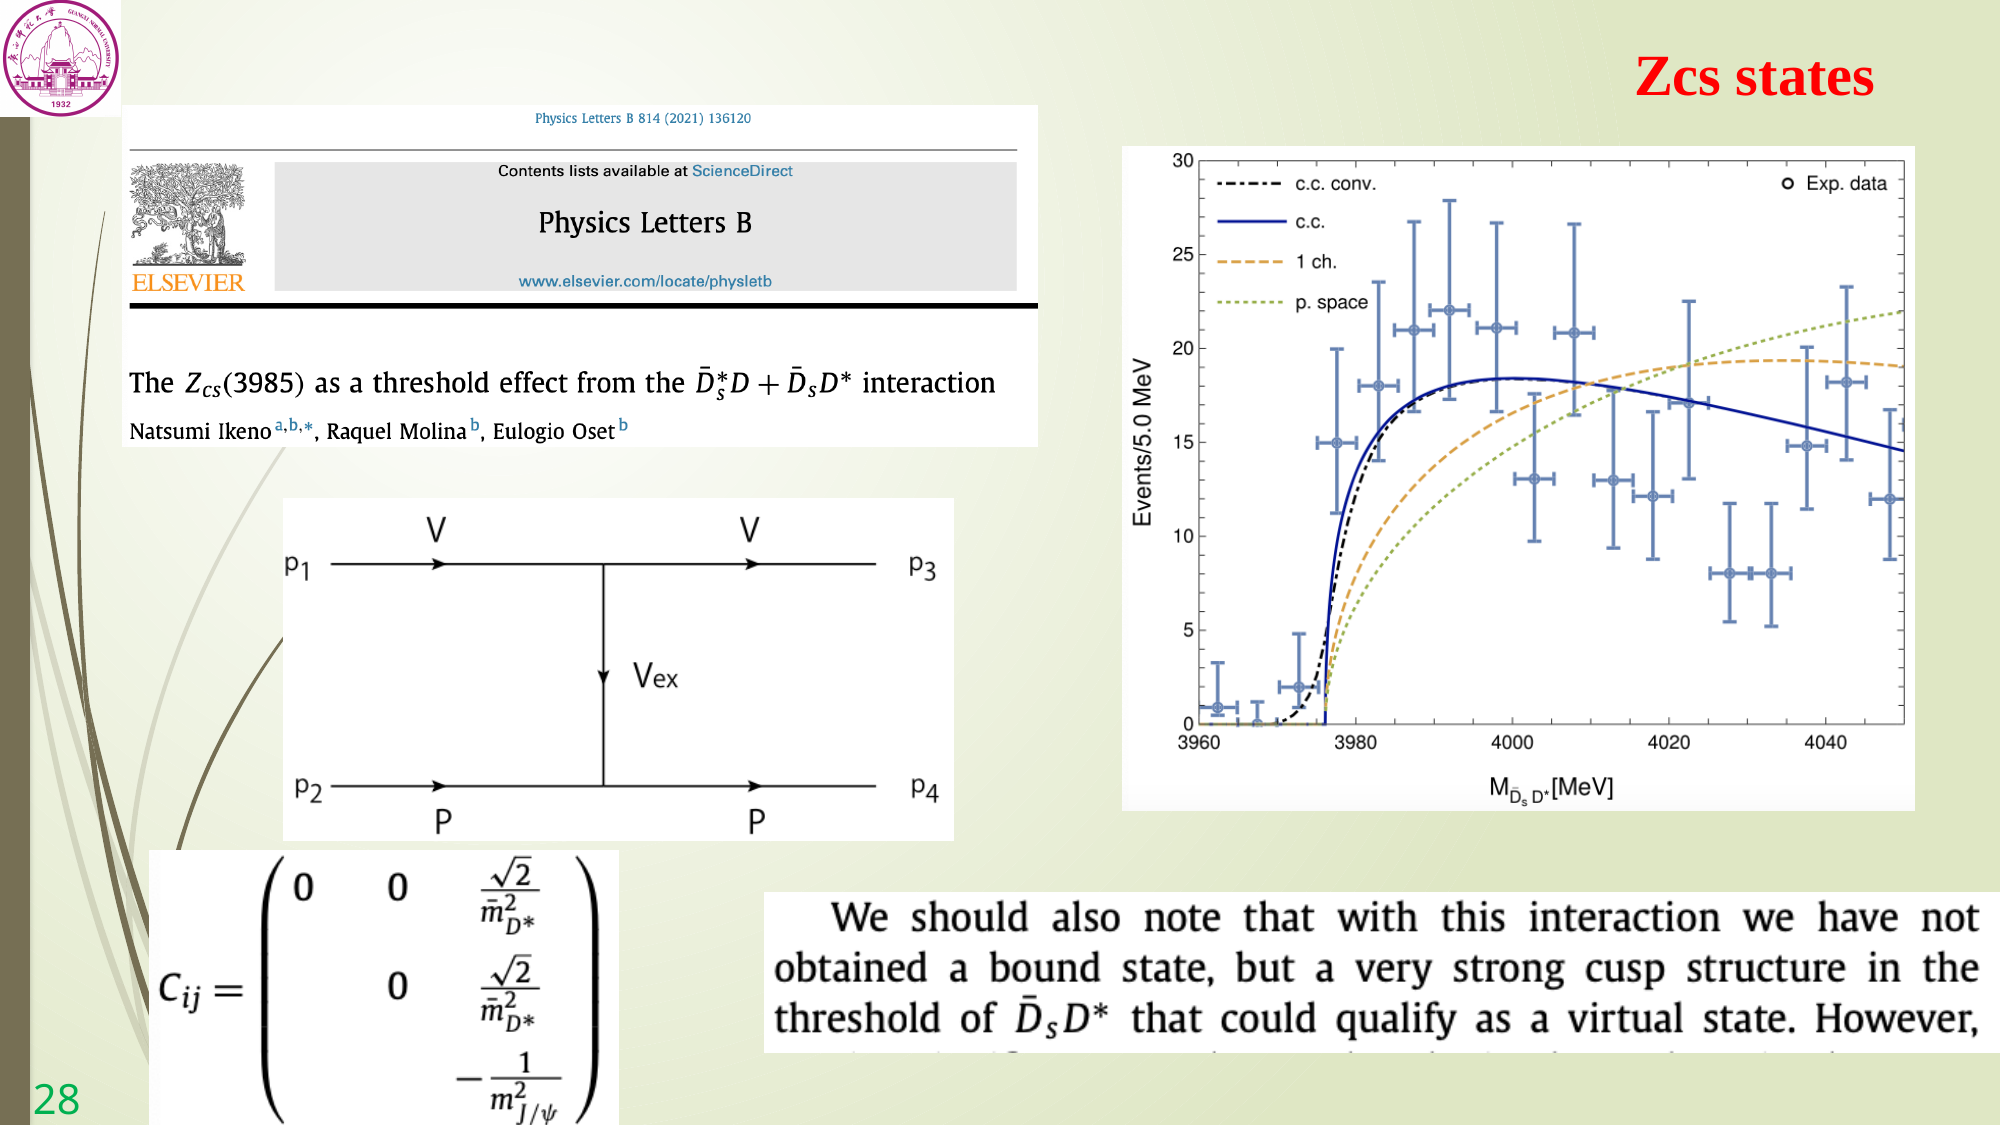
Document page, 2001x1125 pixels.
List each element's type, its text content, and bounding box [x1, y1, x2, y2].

picture [1122, 146, 1916, 812]
picture [149, 850, 619, 1125]
picture [283, 498, 954, 841]
picture [0, 0, 121, 117]
picture [122, 105, 1039, 448]
picture [764, 892, 2000, 1053]
text_box Zcs states [1619, 29, 1915, 115]
slide_number 27 [0, 1071, 96, 1125]
